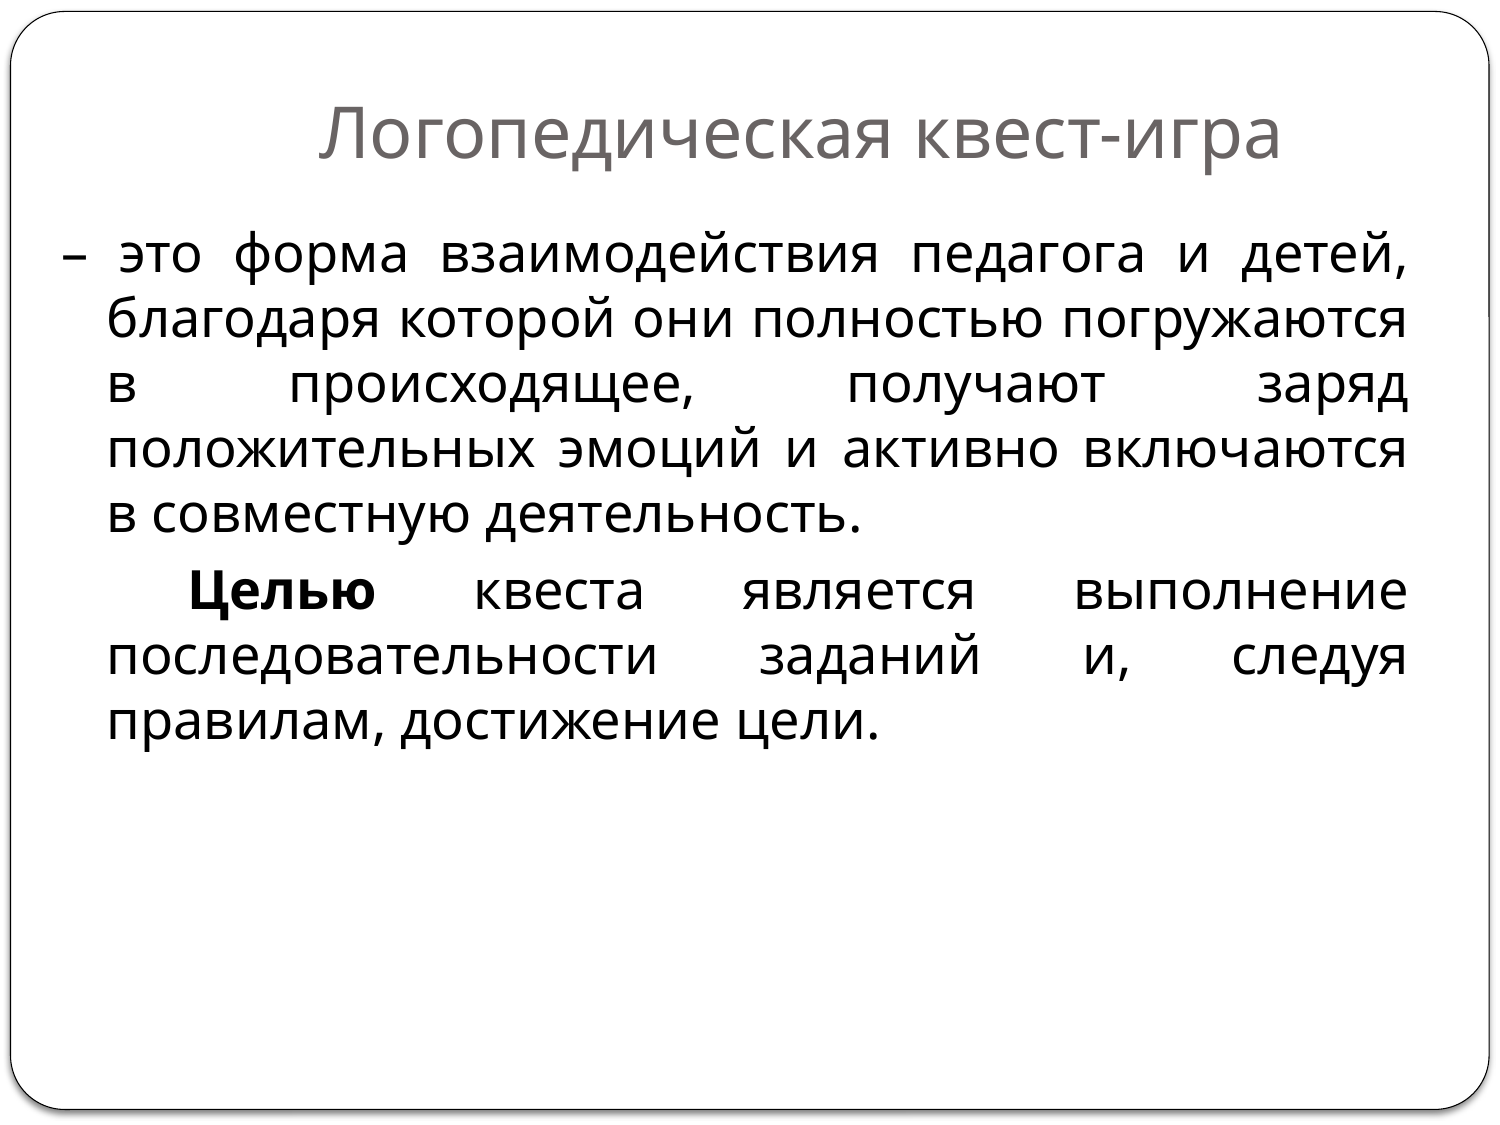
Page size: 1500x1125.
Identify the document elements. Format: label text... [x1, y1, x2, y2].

list – это форма взаимодействия педагога и детей, благодаря которой они полностью погружаются в происходящее, получают заряд положительных эмоций и активно включаются в совместную деятельность. Целью квеста является выполнение последовательности заданий и, следуя правилам, достижение цели. [46, 210, 1425, 961]
title Логопедическая квест-игра [304, 0, 1304, 188]
